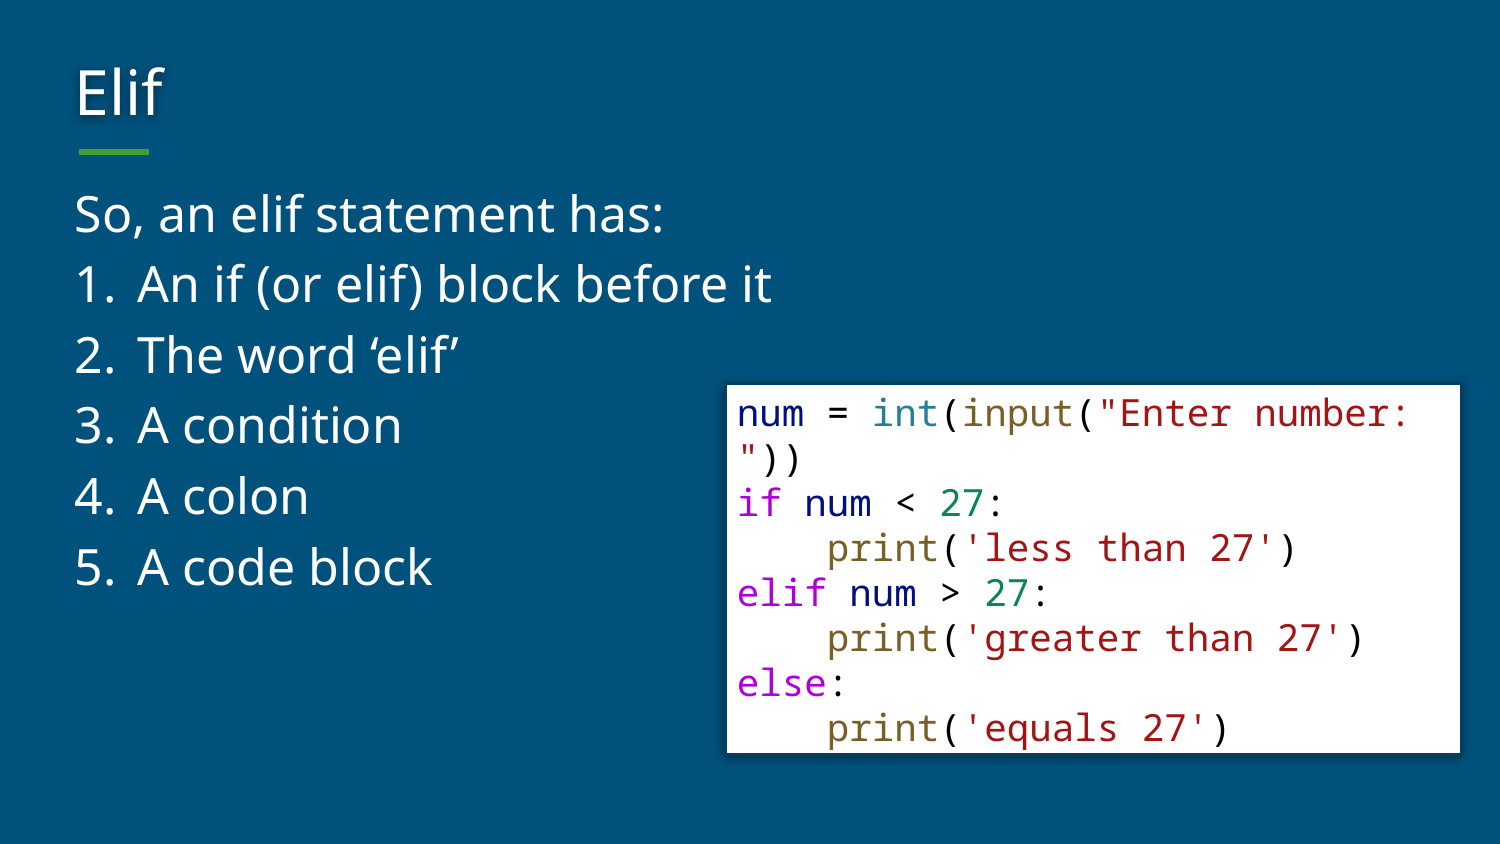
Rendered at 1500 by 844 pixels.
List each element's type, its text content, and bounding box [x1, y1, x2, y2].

list So, an elif statement has: An if (or elif) block before it The word ‘elif’ A condition A colon A code block [63, 183, 1437, 750]
title Elif [63, 39, 1437, 152]
text_box num = int(input("Enter number: ")) if num < 27: print('less than 27') elif num > 27: print('greater than 27') else: print('equals 27') [725, 383, 1462, 755]
